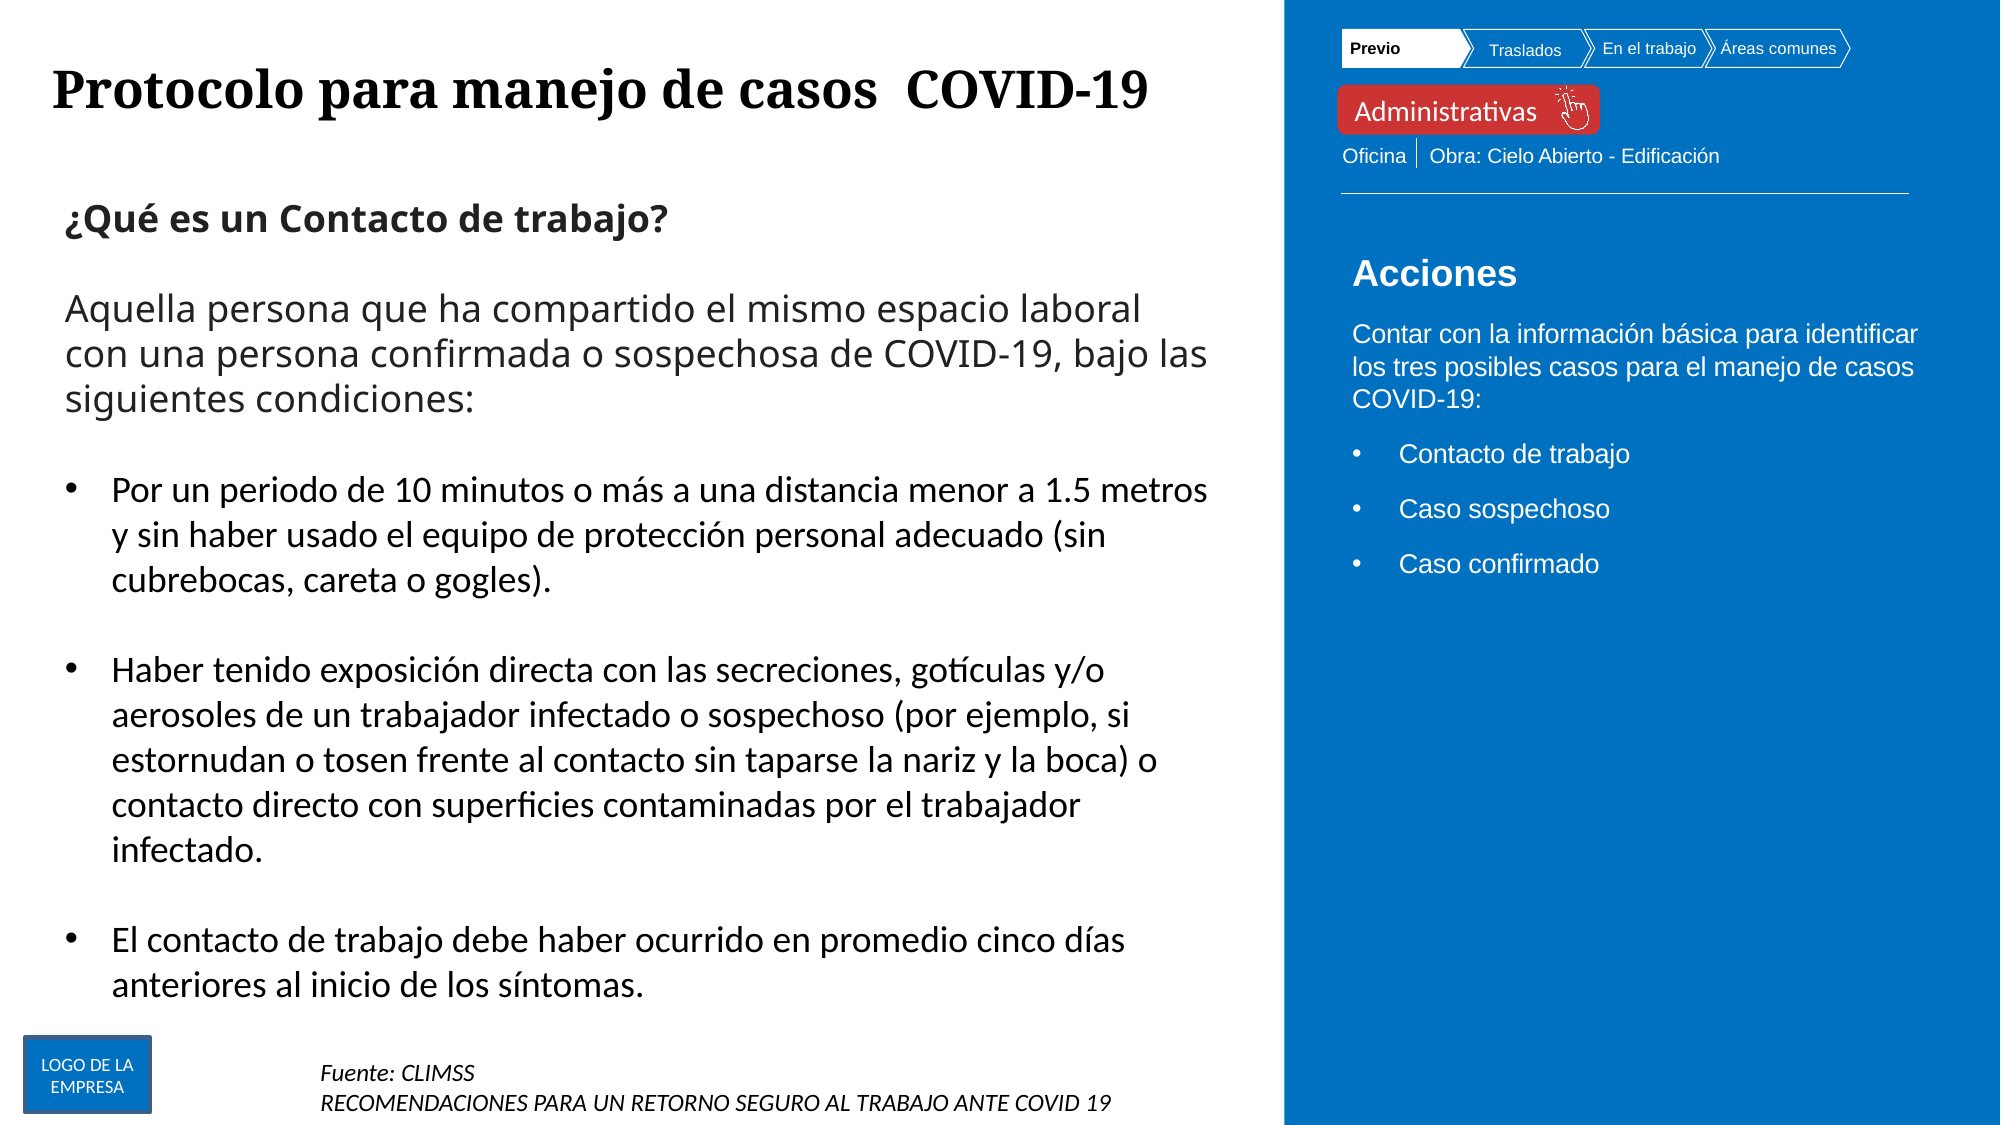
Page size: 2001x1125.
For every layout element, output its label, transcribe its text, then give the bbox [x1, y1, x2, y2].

text_box [1342, 29, 1471, 68]
text_box Fuente: CLIMSS RECOMENDACIONES PARA UN RETORNO SEGURO AL TRABAJO ANTE COVID 19 [305, 1049, 1127, 1124]
text_box [1588, 42, 1592, 55]
text_box Previo [1350, 36, 1459, 58]
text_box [1337, 84, 1601, 135]
text_box Acciones Contar con la información básica para identificar los tres posibles casos para el manejo de casos COVID-19: Contacto de trabajo Caso sospechoso Caso confirmado [1349, 246, 1962, 580]
text_box ¿Qué es un Contacto de trabajo? Aquella persona que ha compartido el mismo espacio laboral con una persona confirmada o sospechosa de COVID-19, bajo las siguientes condiciones: Por un periodo de 10 minutos o más a una distancia menor a 1.5 metros y sin haber usado el equipo de protección personal adecuado (sin cubrebocas, careta o gogles). Haber tenido exposición directa con las secreciones, gotículas y/o aerosoles de un trabajador infectado o sospechoso (por ejemplo, si estornudan o tosen frente al contacto sin taparse la nariz y la boca) o contacto directo con superficies contaminadas por el trabajador infectado. El contacto de trabajo debe haber ocurrido en promedio cinco días anteriores al inicio de los síntomas. [50, 187, 1225, 1013]
title Protocolo para manejo de casos COVID-19 [50, 54, 1188, 187]
text_box [1705, 29, 1846, 68]
text_box Áreas comunes [1718, 36, 1855, 58]
text_box Traslados [1487, 37, 1588, 60]
text_box [1463, 29, 1585, 68]
text_box Sana Distancia Oficina Obra: Cielo Abierto - Edificación [1339, 87, 1883, 168]
text_box En el trabajo [1600, 36, 1701, 58]
text_box [1584, 29, 1713, 68]
